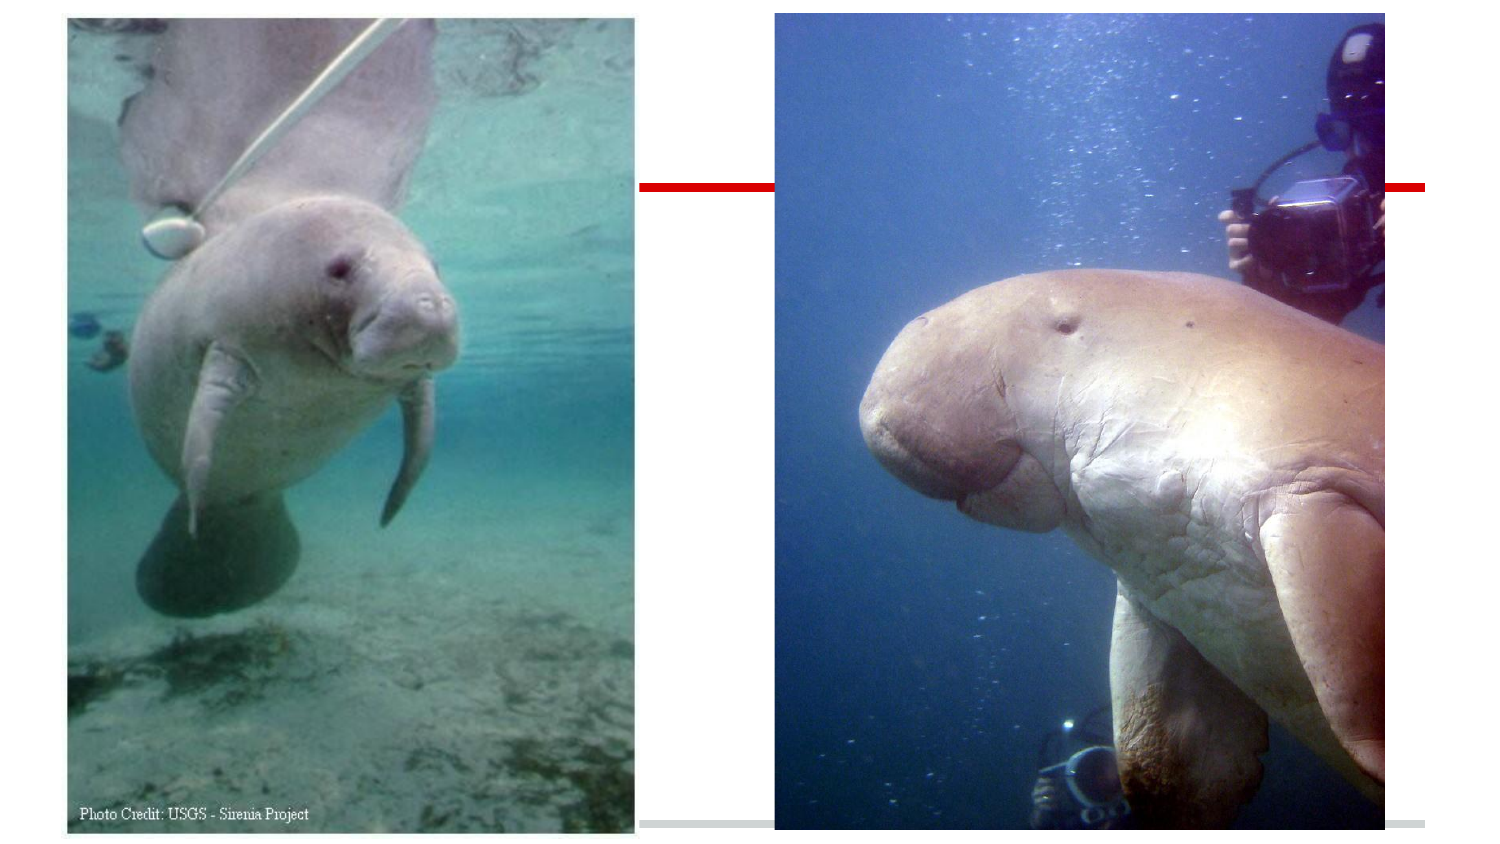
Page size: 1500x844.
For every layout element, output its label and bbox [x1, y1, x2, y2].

text_box [774, 13, 1385, 830]
text_box [61, 13, 640, 839]
